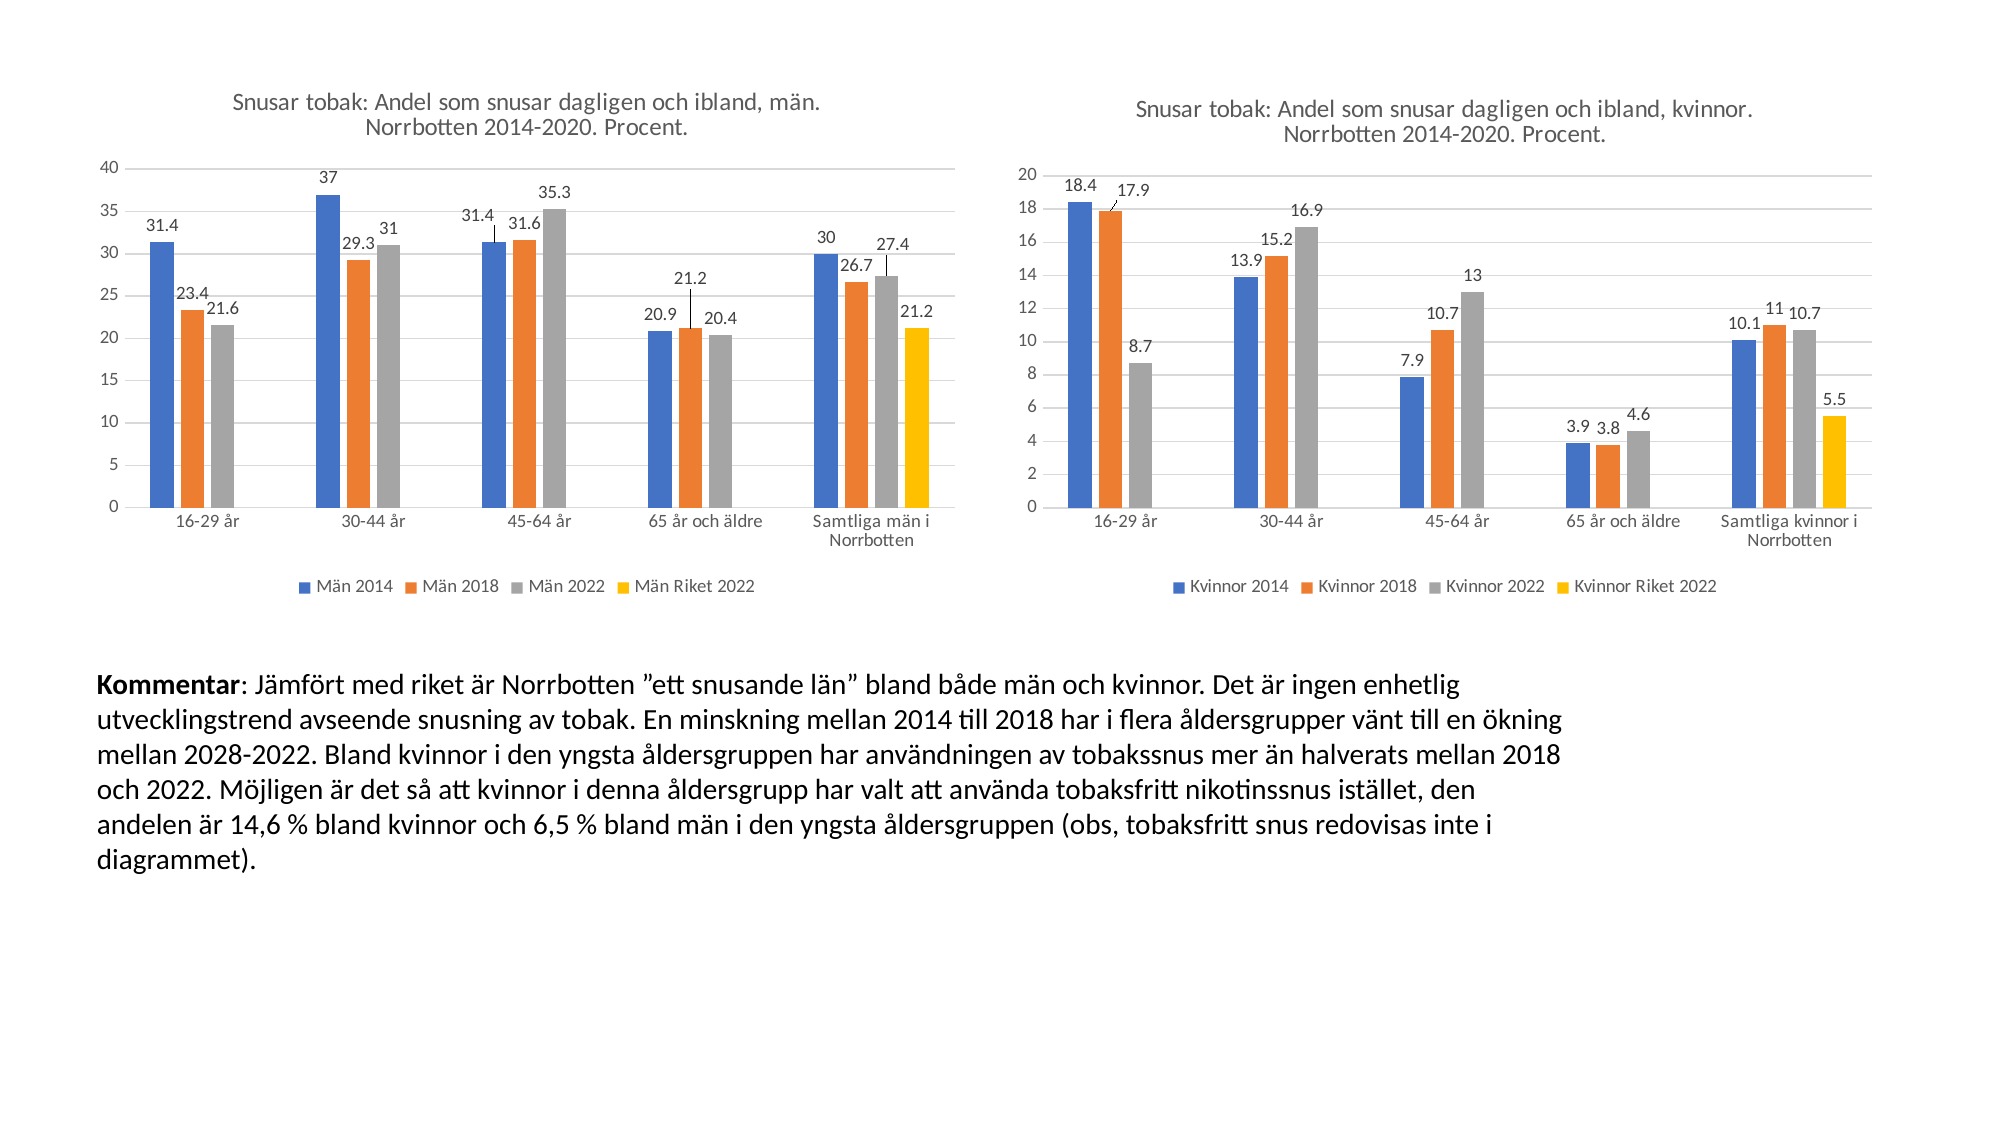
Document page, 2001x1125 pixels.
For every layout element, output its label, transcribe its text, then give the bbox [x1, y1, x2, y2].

text_box Kommentar: Jämfört med riket är Norrbotten ”ett snusande län” bland både män och kvinnor. Det är ingen enhetlig utvecklingstrend avseende snusning av tobak. En minskning mellan 2014 till 2018 har i flera åldersgrupper vänt till en ökning mellan 2028-2022. Bland kvinnor i den yngsta åldersgruppen har användningen av tobakssnus mer än halverats mellan 2018 och 2022. Möjligen är det så att kvinnor i denna åldersgrupp har valt att använda tobaksfritt nikotinssnus istället, den andelen är 14,6 % bland kvinnor och 6,5 % bland män i den yngsta åldersgruppen (obs, tobaksfritt snus redovisas inte i diagrammet). [82, 657, 1585, 883]
chart [81, 65, 973, 604]
chart [999, 72, 1891, 604]
